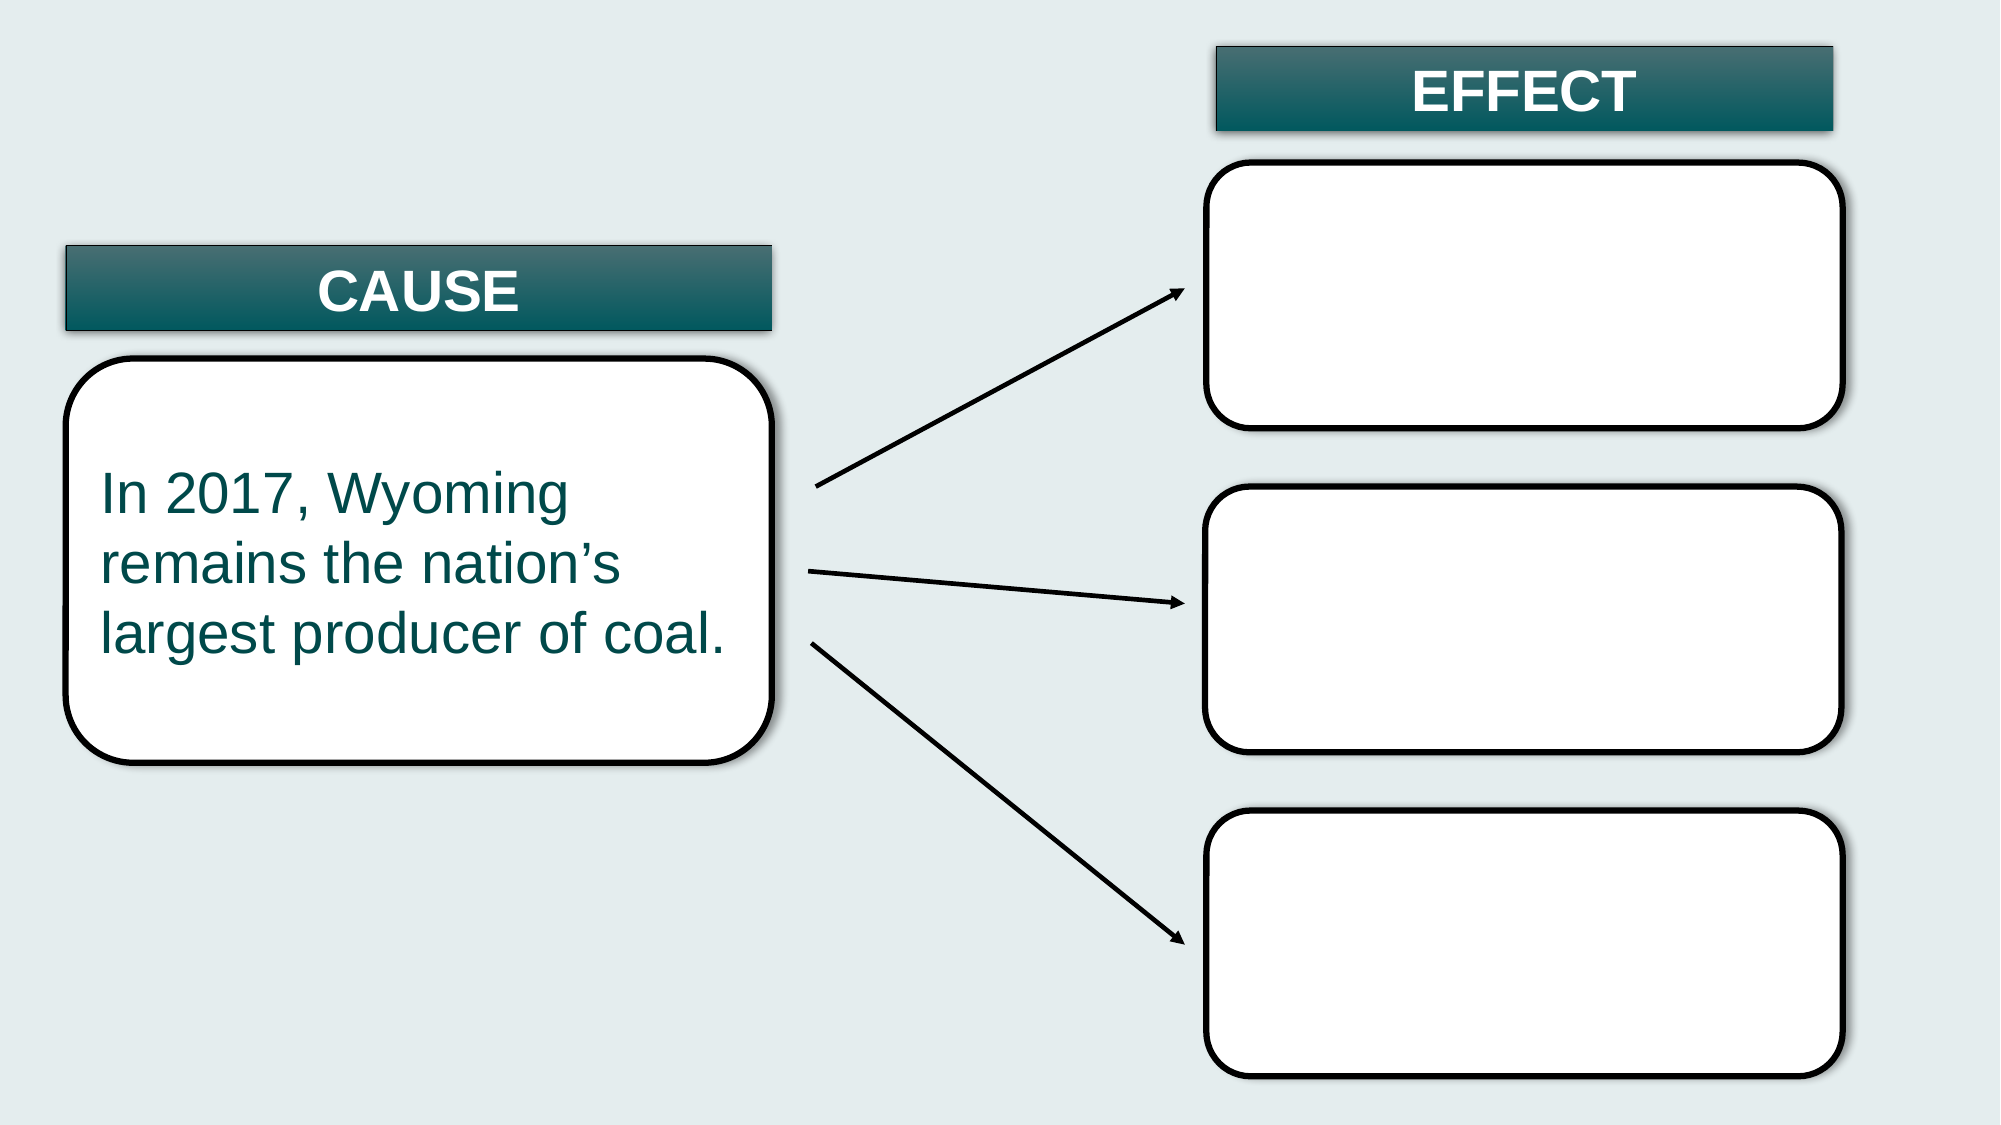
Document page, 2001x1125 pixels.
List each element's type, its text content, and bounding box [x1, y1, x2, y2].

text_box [815, 288, 1185, 487]
text_box [1204, 485, 1843, 754]
text_box [1205, 809, 1844, 1078]
text_box CAUSE [65, 245, 772, 331]
text_box In 2017, Wyoming remains the nation’s largest producer of coal. [64, 357, 773, 764]
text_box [808, 571, 1185, 604]
text_box [1205, 161, 1844, 430]
text_box EFFECT [1215, 46, 1834, 131]
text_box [811, 643, 1185, 945]
